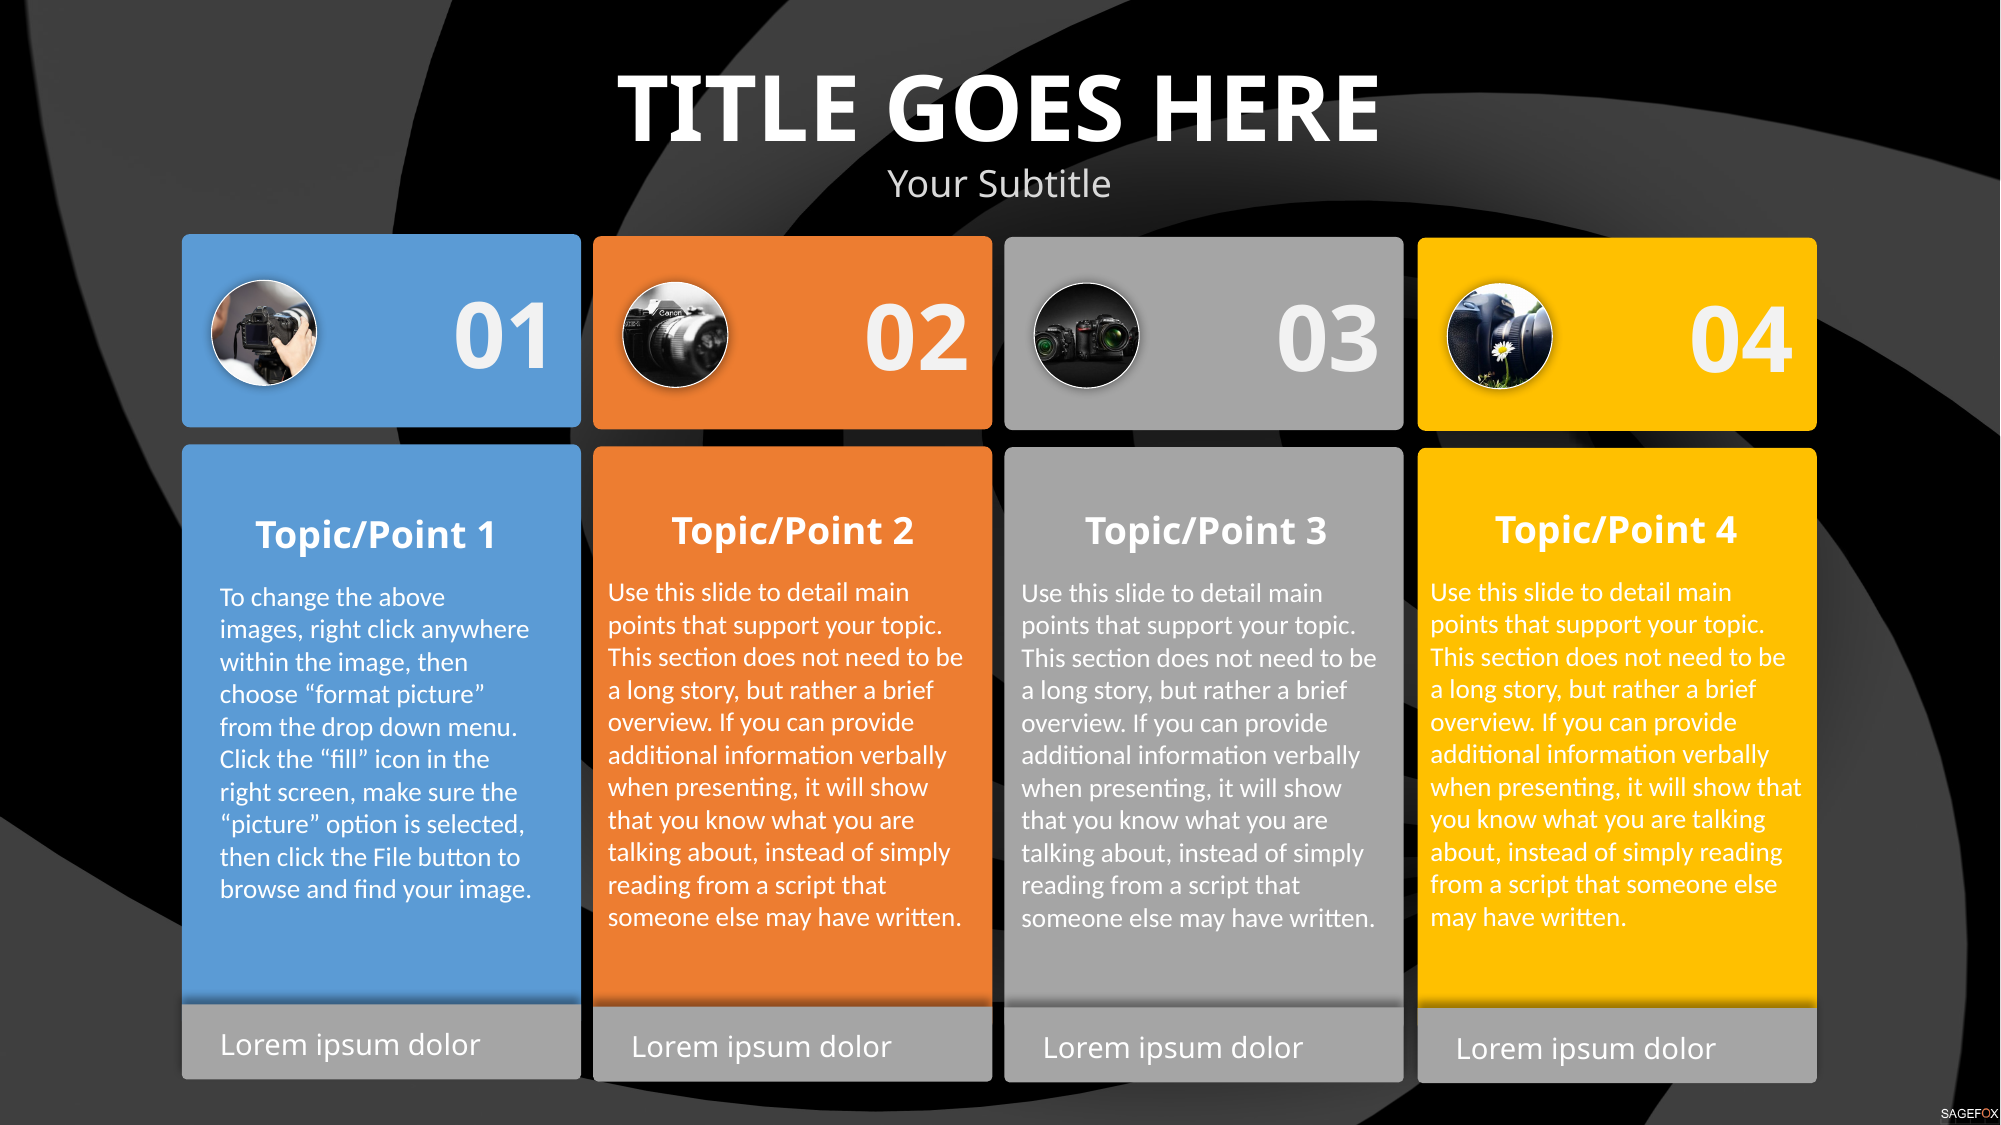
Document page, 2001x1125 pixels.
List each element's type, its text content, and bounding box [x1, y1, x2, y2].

picture [0, 0, 2001, 1125]
text_box Lorem ipsum dolor [1440, 1022, 1784, 1073]
text_box [592, 445, 994, 994]
text_box TITLE GOES HERE Your Subtitle [548, 42, 1452, 212]
text_box [1003, 446, 1405, 996]
text_box [592, 1005, 994, 1083]
text_box [180, 1003, 583, 1081]
text_box [1446, 282, 1554, 390]
text_box Topic/Point 3 Use this slide to detail main points that support your topic. This section does not need to be a long story, but rather a brief overview. If you can provide additional information verbally when presenting, it will show that you know what you are talking about, instead of simply reading from a script that someone else may have written. [1006, 499, 1406, 940]
text_box [1416, 1006, 1818, 1085]
text_box [180, 443, 583, 993]
text_box [210, 279, 318, 387]
text_box [592, 235, 994, 431]
text_box [180, 233, 583, 429]
text_box 03 [1261, 272, 1397, 398]
text_box Lorem ipsum dolor [205, 1019, 549, 1069]
text_box Topic/Point 4 Use this slide to detail main points that support your topic. This section does not need to be a long story, but rather a brief overview. If you can provide additional information verbally when presenting, it will show that you know what you are talking about, instead of simply reading from a script that someone else may have written. [1415, 498, 1817, 940]
text_box 02 [849, 271, 986, 397]
text_box [1033, 282, 1141, 390]
text_box [1416, 236, 1818, 432]
text_box 04 [1674, 273, 1810, 398]
text_box Lorem ipsum dolor [1027, 1022, 1371, 1072]
text_box Topic/Point 2 Use this slide to detail main points that support your topic. This section does not need to be a long story, but rather a brief overview. If you can provide additional information verbally when presenting, it will show that you know what you are talking about, instead of simply reading from a script that someone else may have written. [593, 499, 993, 940]
text_box 01 [438, 269, 575, 395]
text_box [1003, 1006, 1405, 1084]
text_box [1416, 446, 1818, 997]
text_box [1003, 235, 1405, 432]
text_box Topic/Point 1 To change the above images, right click anywhere within the image, then choose “format picture” from the drop down menu. Click the “fill” icon in the right screen, make sure the “picture” option is selected, then click the File button to browse and find your image. [205, 503, 549, 912]
text_box Lorem ipsum dolor [616, 1021, 960, 1072]
text_box [621, 281, 729, 389]
